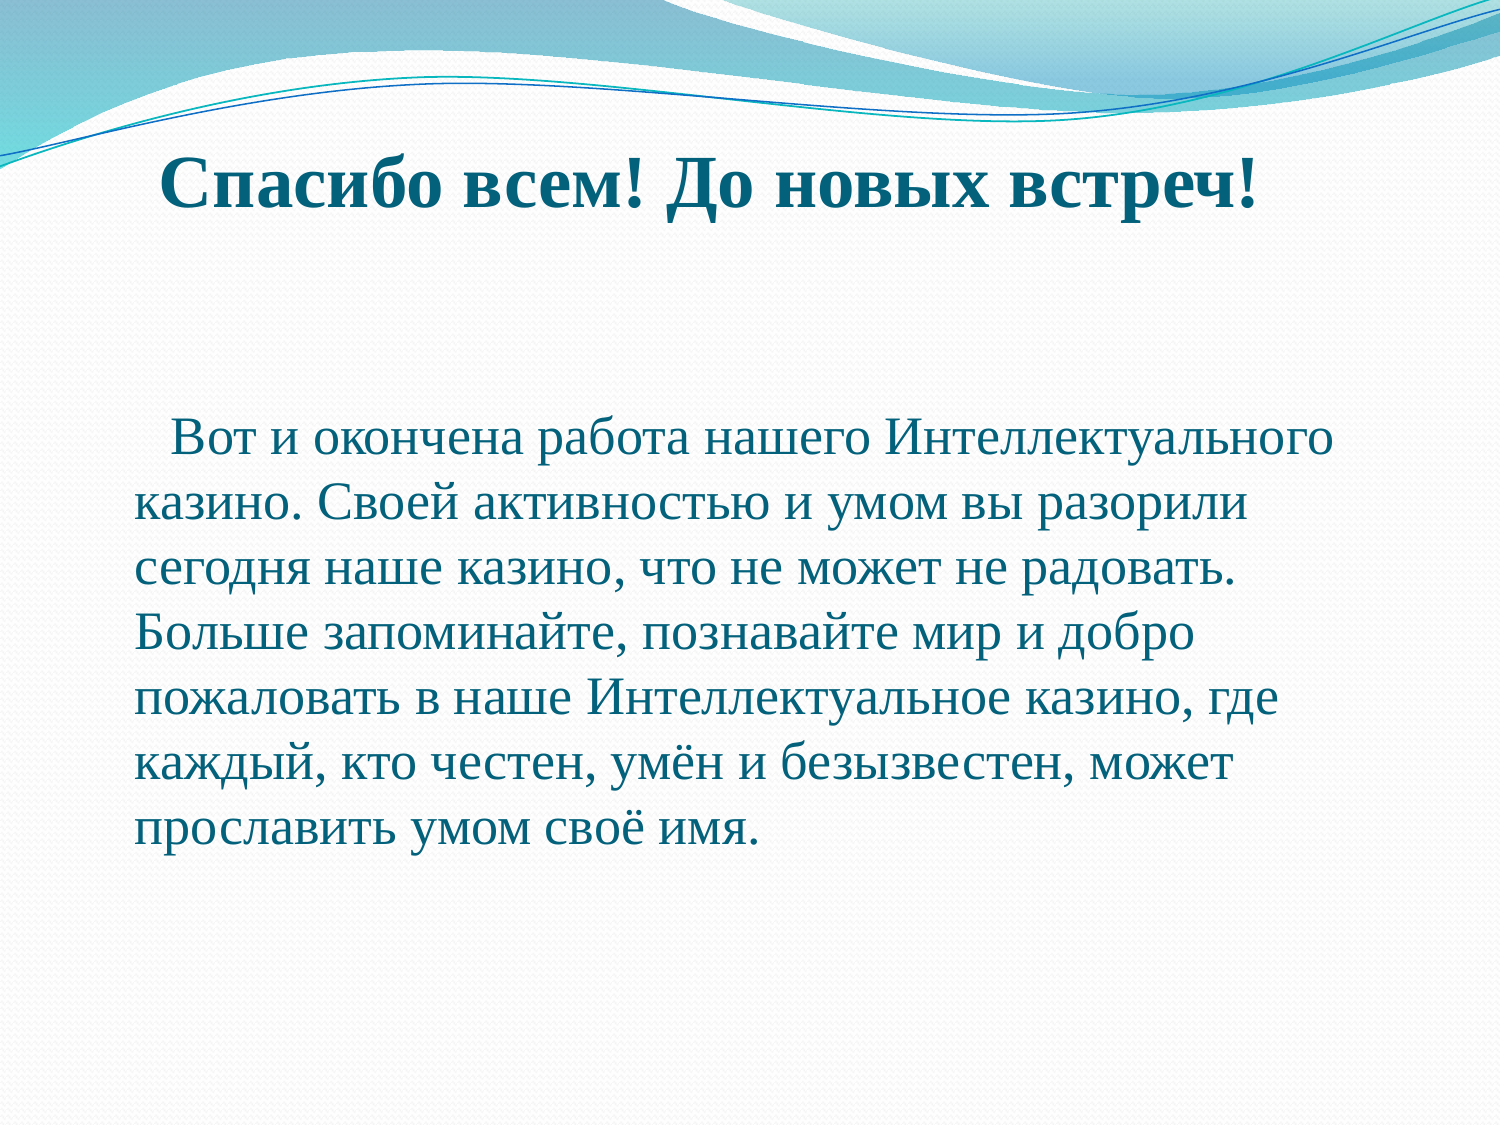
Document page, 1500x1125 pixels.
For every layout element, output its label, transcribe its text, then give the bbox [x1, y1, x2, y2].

title Спасибо всем! До новых встреч! [64, 125, 1415, 313]
list Вот и окончена работа нашего Интеллектуального казино. Своей активностью и умом вы разорили сегодня наше казино, что не может не радовать. Больше запоминайте, познавайте мир и добро пожаловать в наше Интеллектуальное казино, где каждый, кто честен, умён и безызвестен, может прославить умом своё имя. [75, 317, 1425, 1038]
